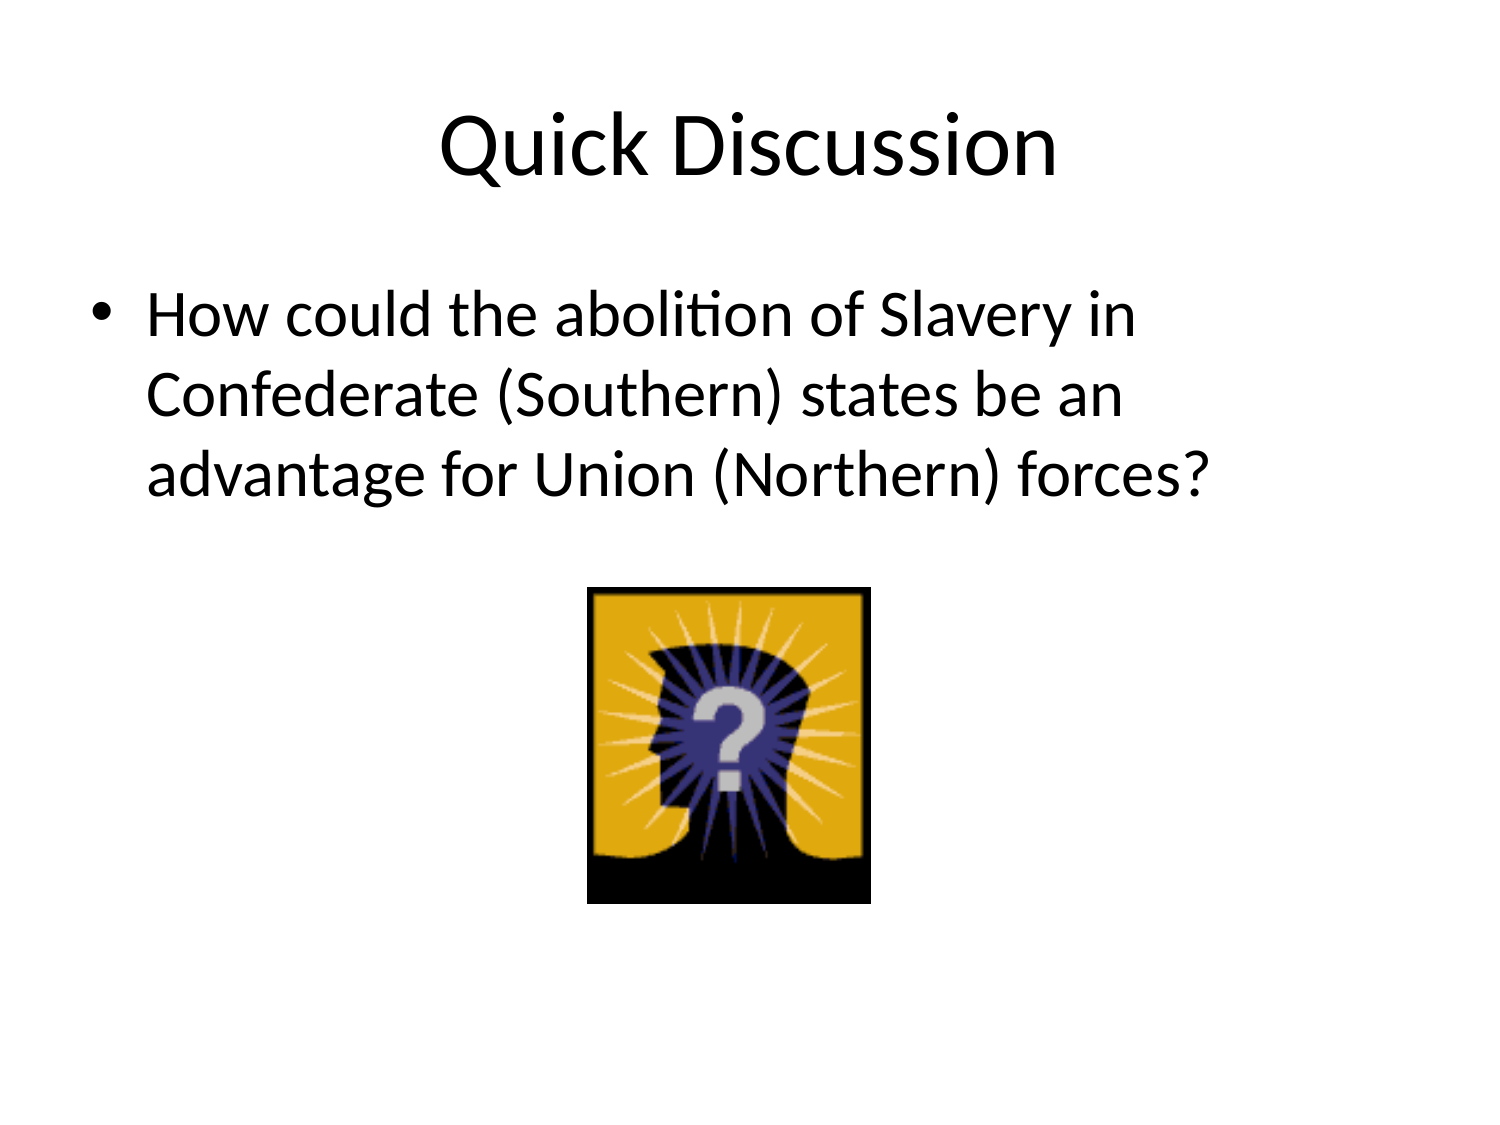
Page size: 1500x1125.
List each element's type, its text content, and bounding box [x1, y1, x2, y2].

title Quick Discussion [75, 45, 1425, 233]
picture [587, 587, 871, 905]
list How could the abolition of Slavery in Confederate (Southern) states be an advantage for Union (Northern) forces? [75, 262, 1425, 1005]
